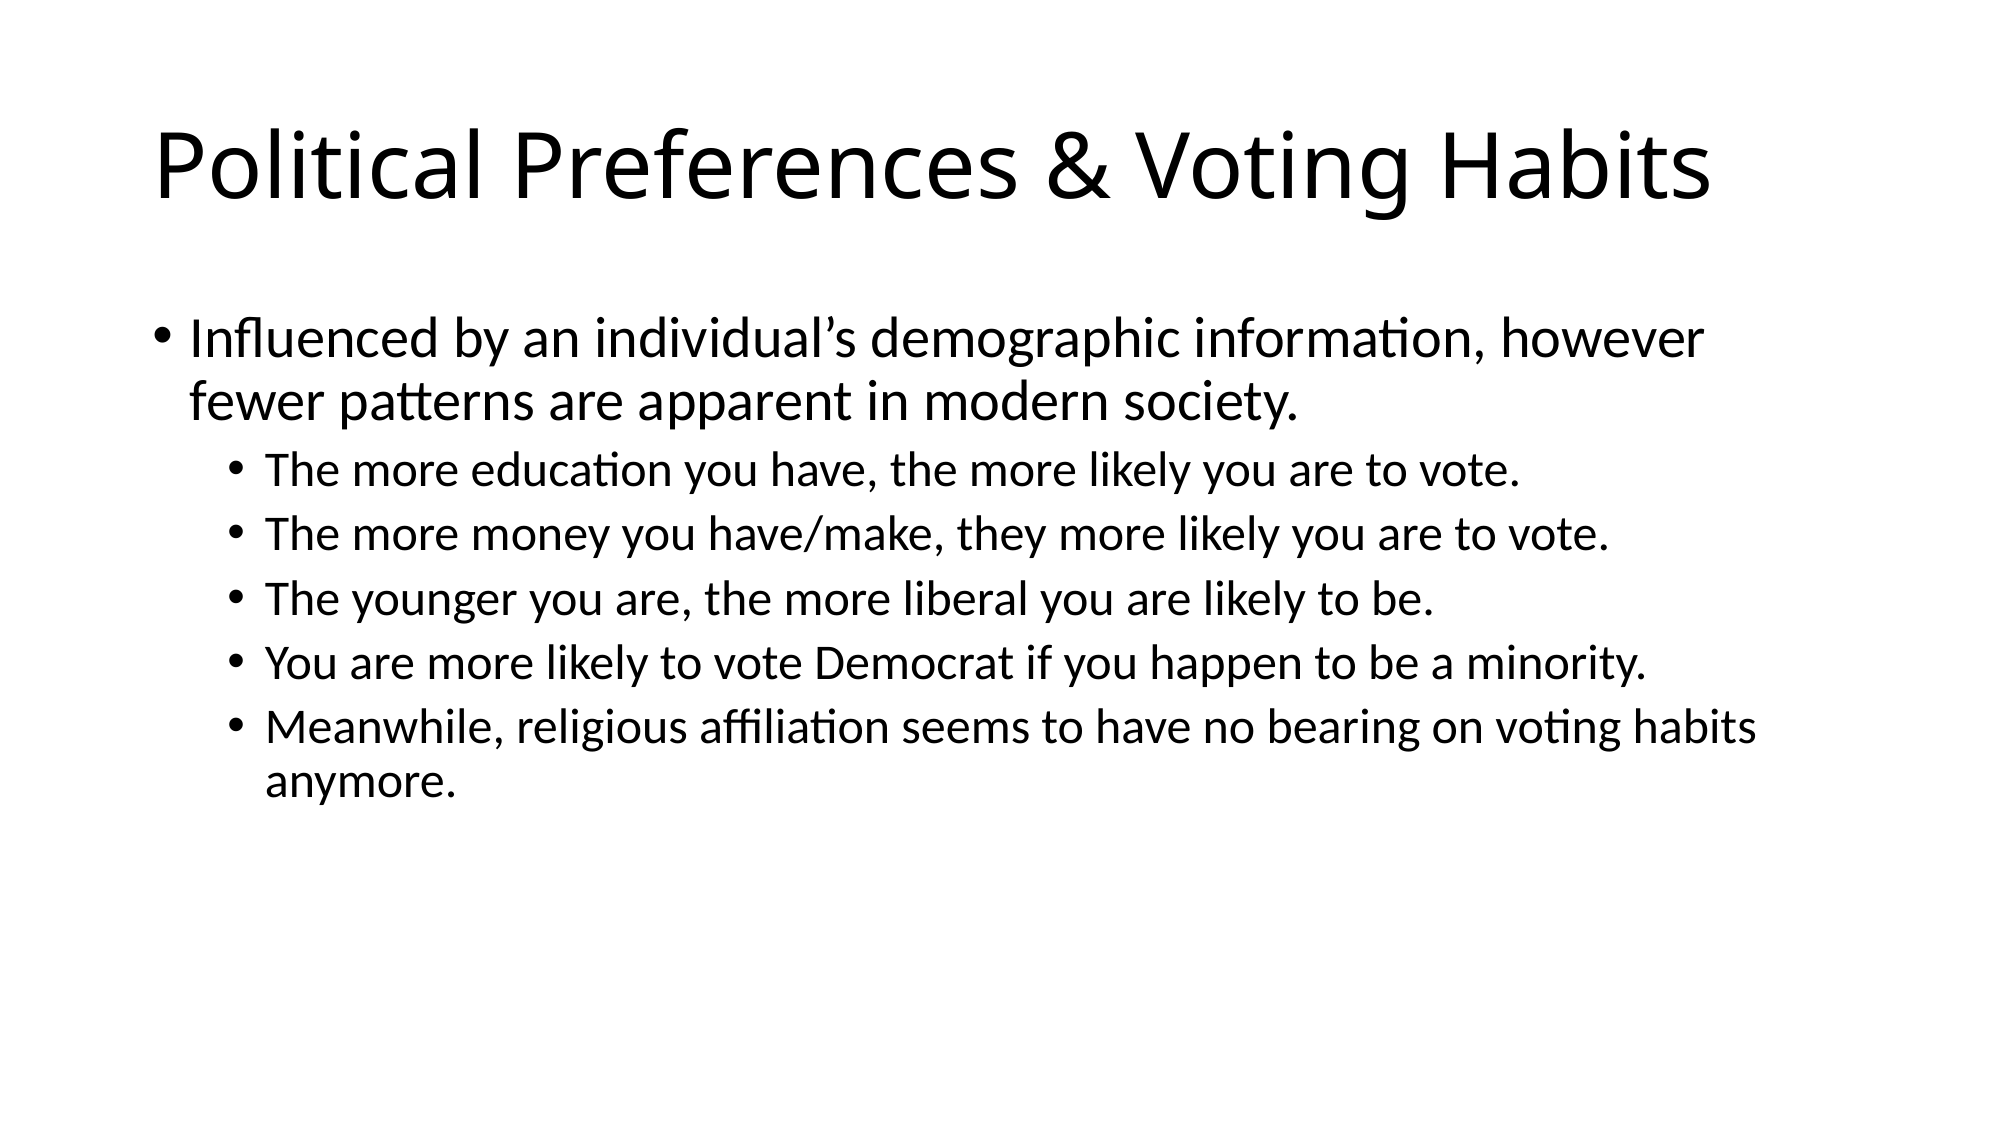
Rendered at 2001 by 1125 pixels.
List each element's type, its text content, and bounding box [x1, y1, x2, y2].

list Influenced by an individual’s demographic information, however fewer patterns are apparent in modern society. The more education you have, the more likely you are to vote. The more money you have/make, they more likely you are to vote. The younger you are, the more liberal you are likely to be. You are more likely to vote Democrat if you happen to be a minority. Meanwhile, religious affiliation seems to have no bearing on voting habits anymore. [137, 299, 1863, 1014]
title Political Preferences & Voting Habits [137, 59, 1863, 278]
